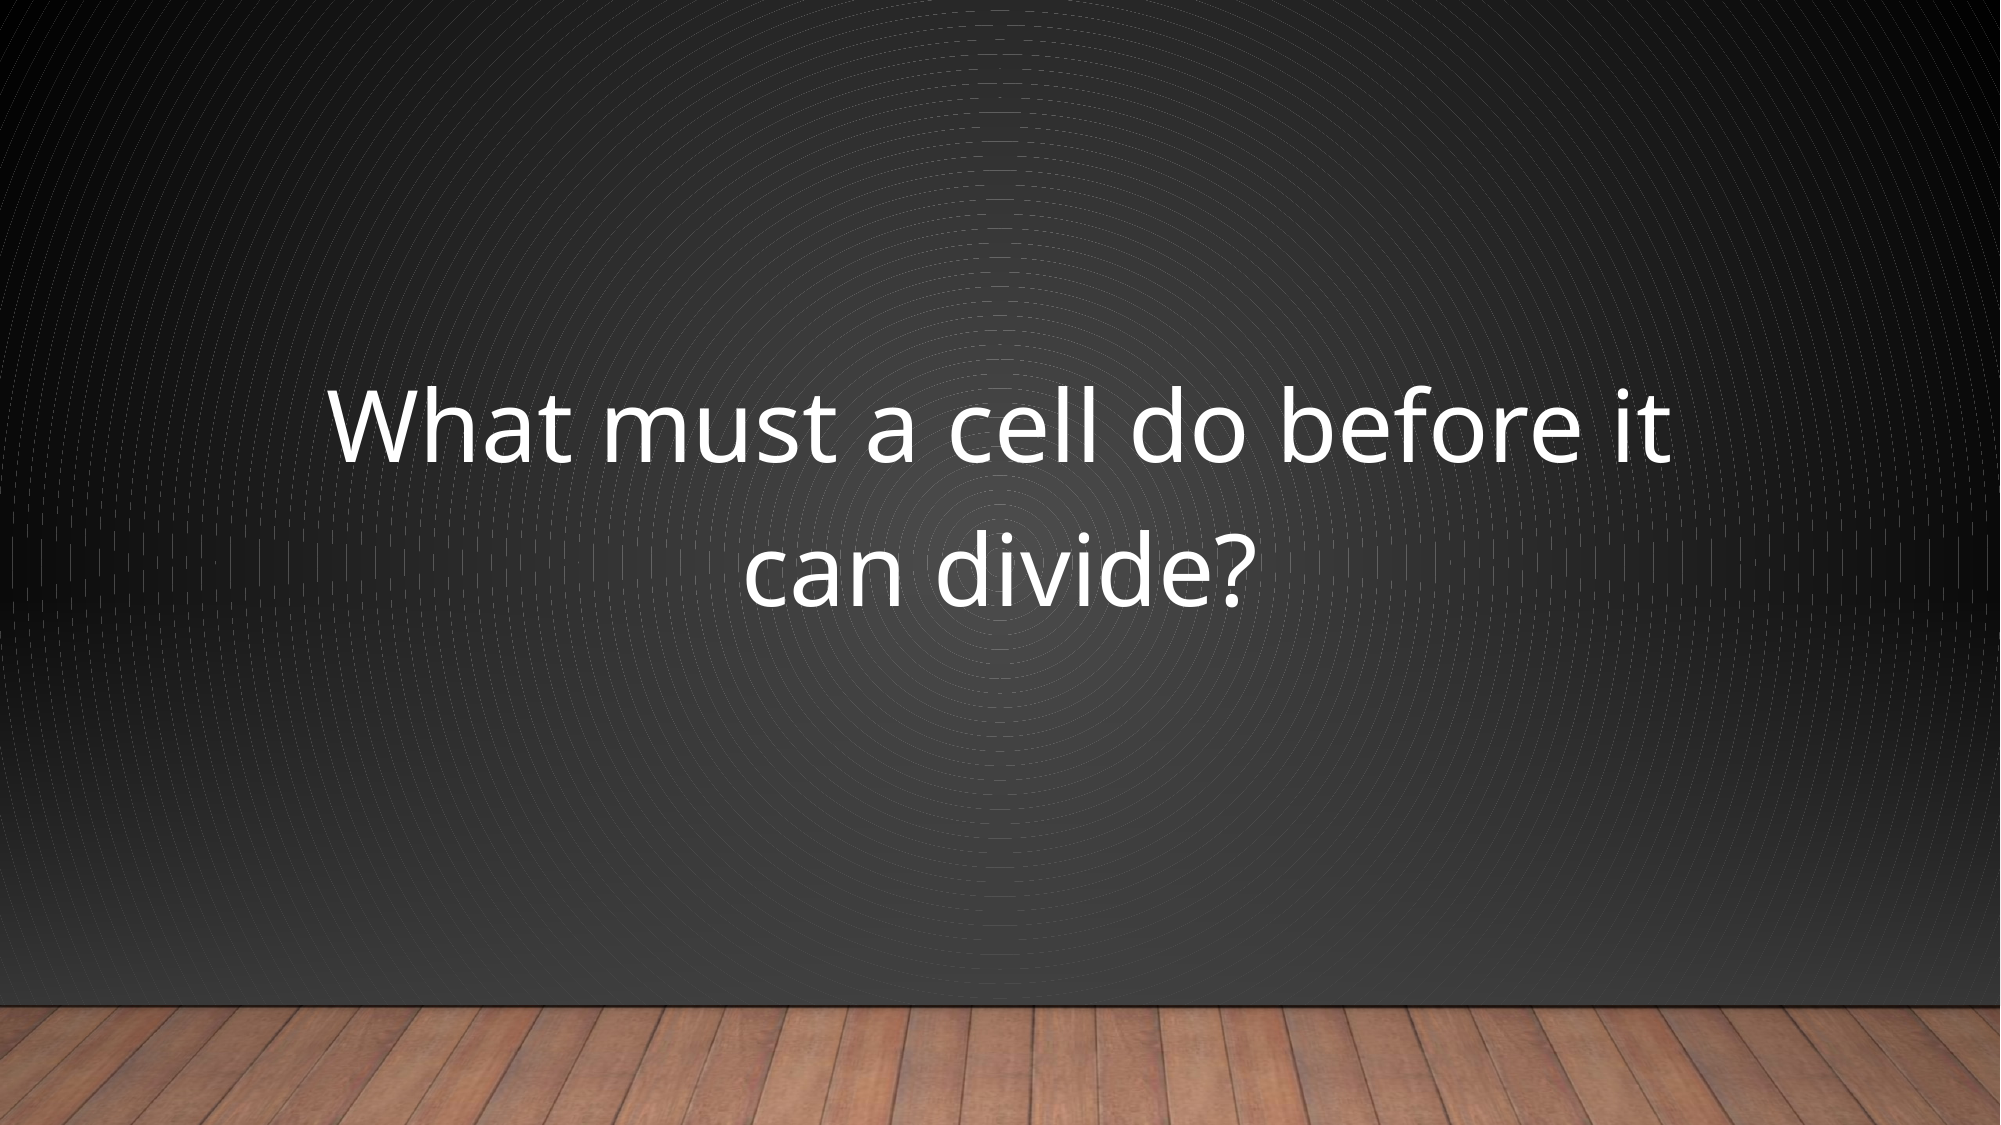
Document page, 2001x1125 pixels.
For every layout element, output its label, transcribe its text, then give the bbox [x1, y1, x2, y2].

list What must a cell do before it can divide? [238, 330, 1763, 897]
picture [0, 1005, 2000, 1125]
